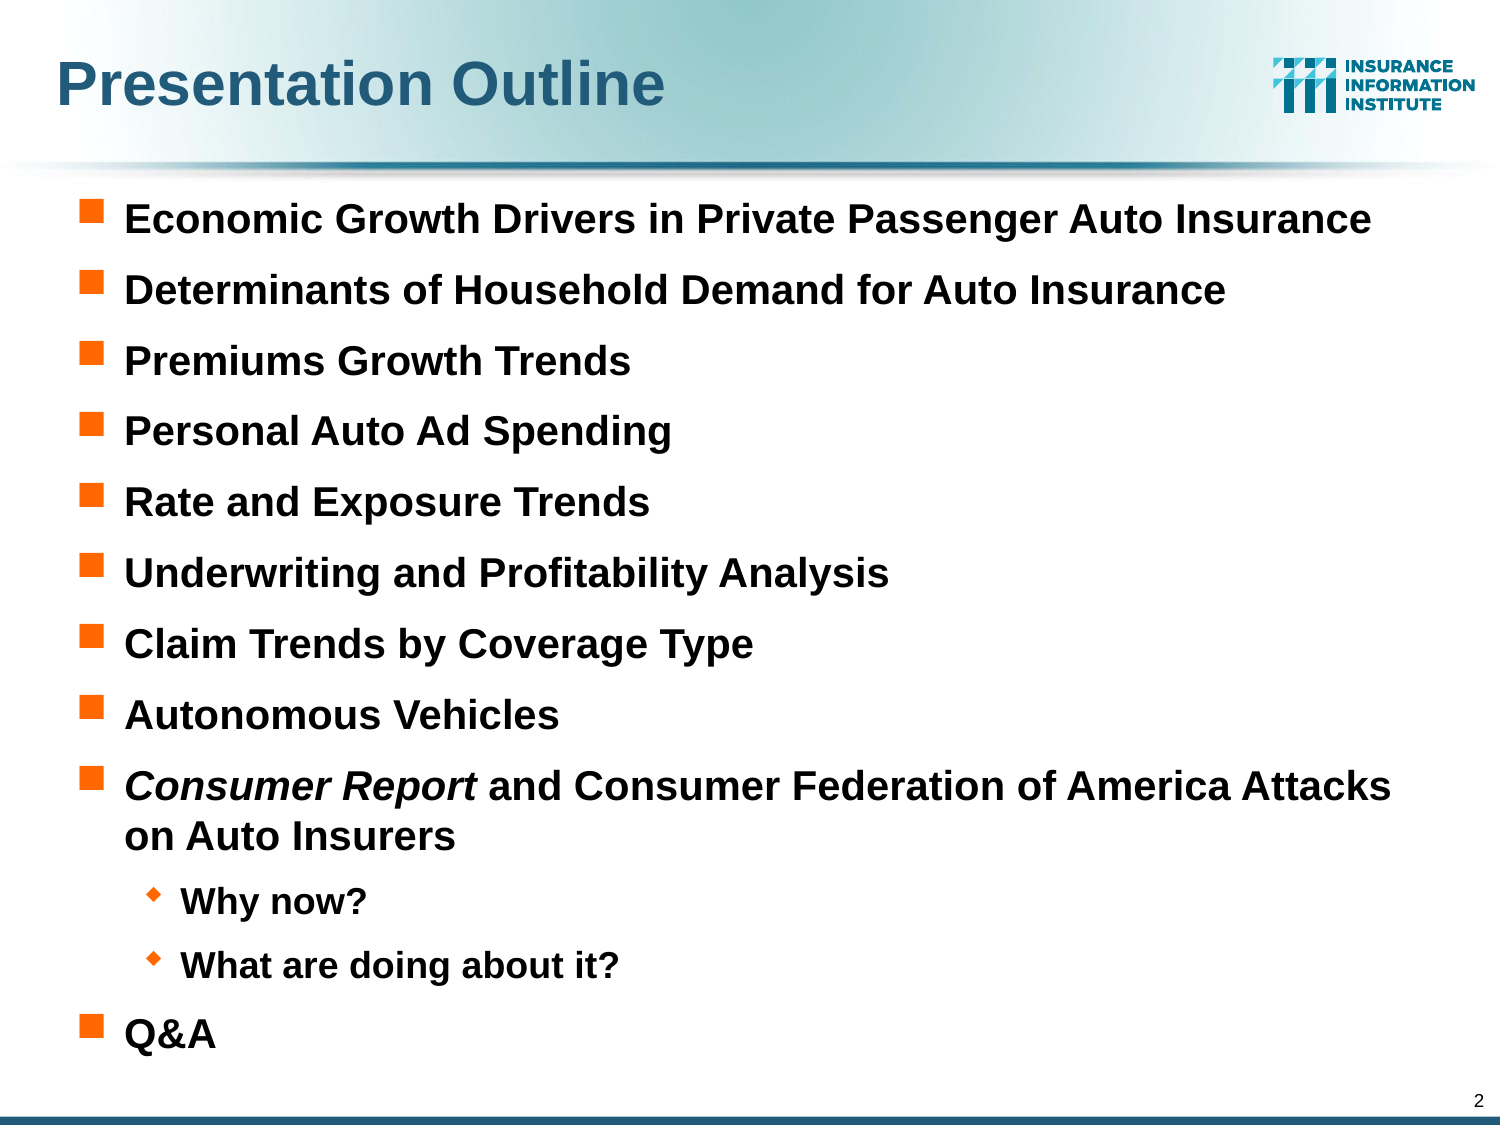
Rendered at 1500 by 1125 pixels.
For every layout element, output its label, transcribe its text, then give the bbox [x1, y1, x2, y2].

slide_number 2 [1410, 1091, 1485, 1112]
picture [0, 0, 1500, 189]
list Economic Growth Drivers in Private Passenger Auto Insurance Determinants of Household Demand for Auto Insurance Premiums Growth Trends Personal Auto Ad Spending Rate and Exposure Trends Underwriting and Profitability Analysis Claim Trends by Coverage Type Autonomous Vehicles Consumer Report and Consumer Federation of America Attacks on Auto Insurers Why now? What are doing about it? Q&A [68, 183, 1407, 948]
title Presentation Outline [48, 14, 1264, 157]
